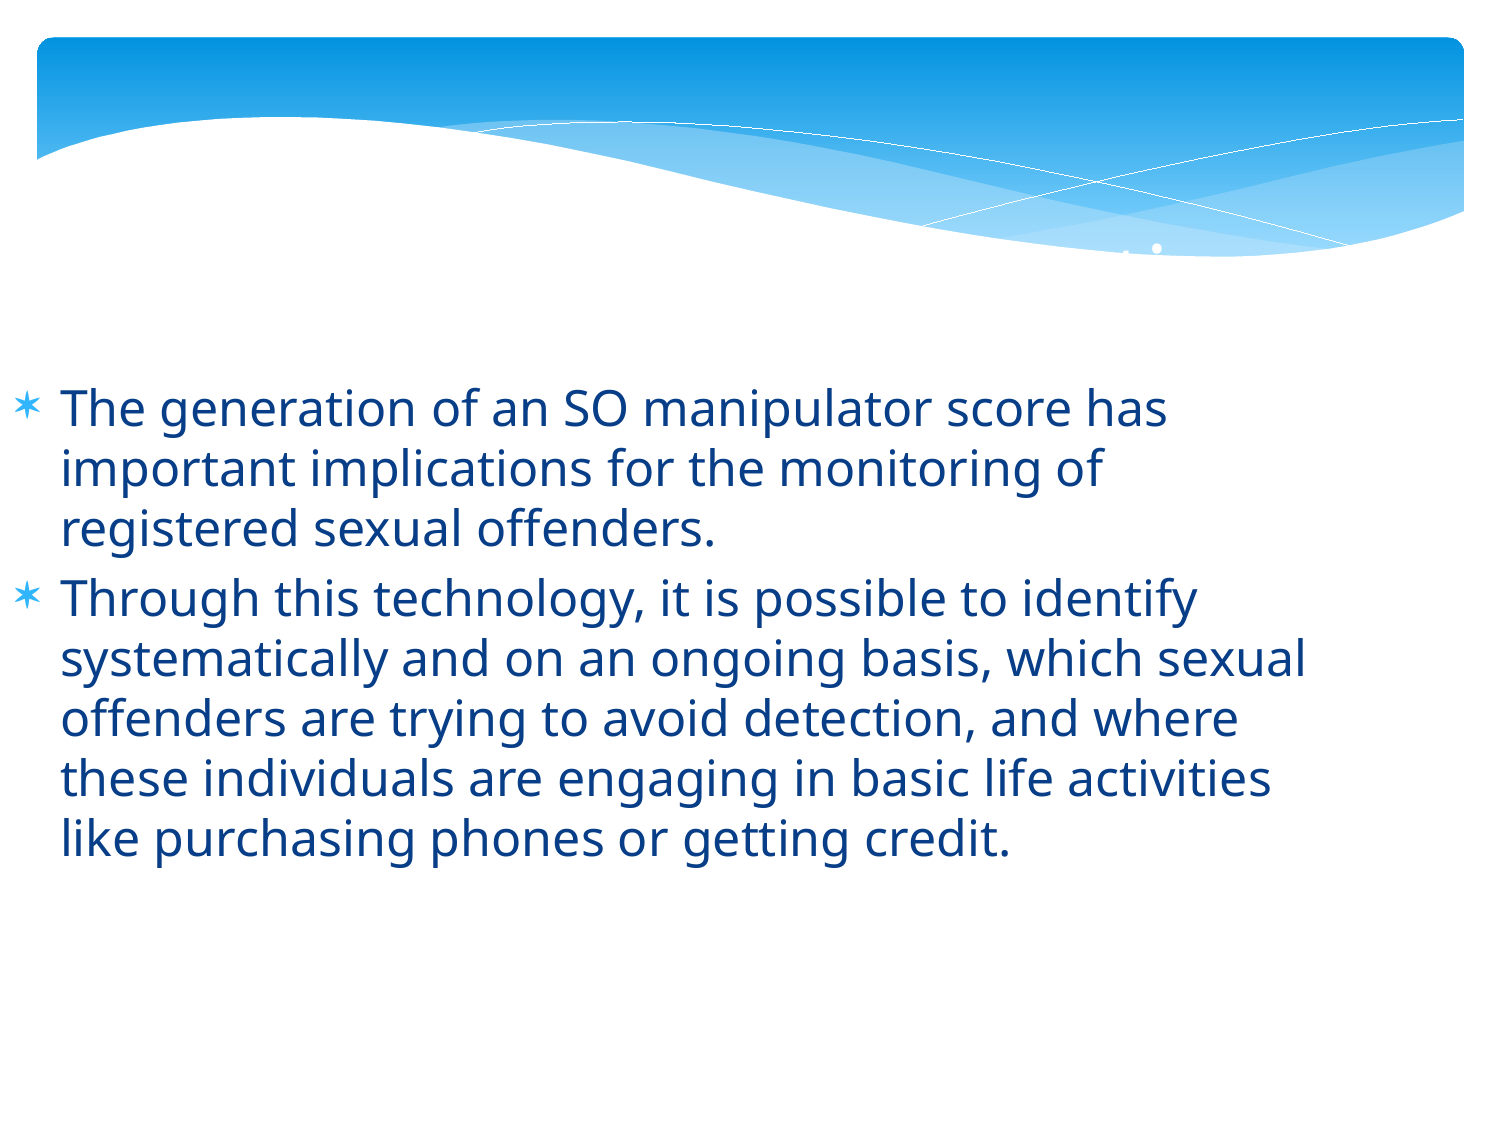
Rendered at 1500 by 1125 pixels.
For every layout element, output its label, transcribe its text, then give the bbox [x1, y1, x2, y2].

title New Technology Application [0, 187, 1350, 363]
list The generation of an SO manipulator score has important implications for the monitoring of registered sexual offenders. Through this technology, it is possible to identify systematically and on an ongoing basis, which sexual offenders are trying to avoid detection, and where these individuals are engaging in basic life activities like purchasing phones or getting credit. [0, 369, 1350, 1079]
